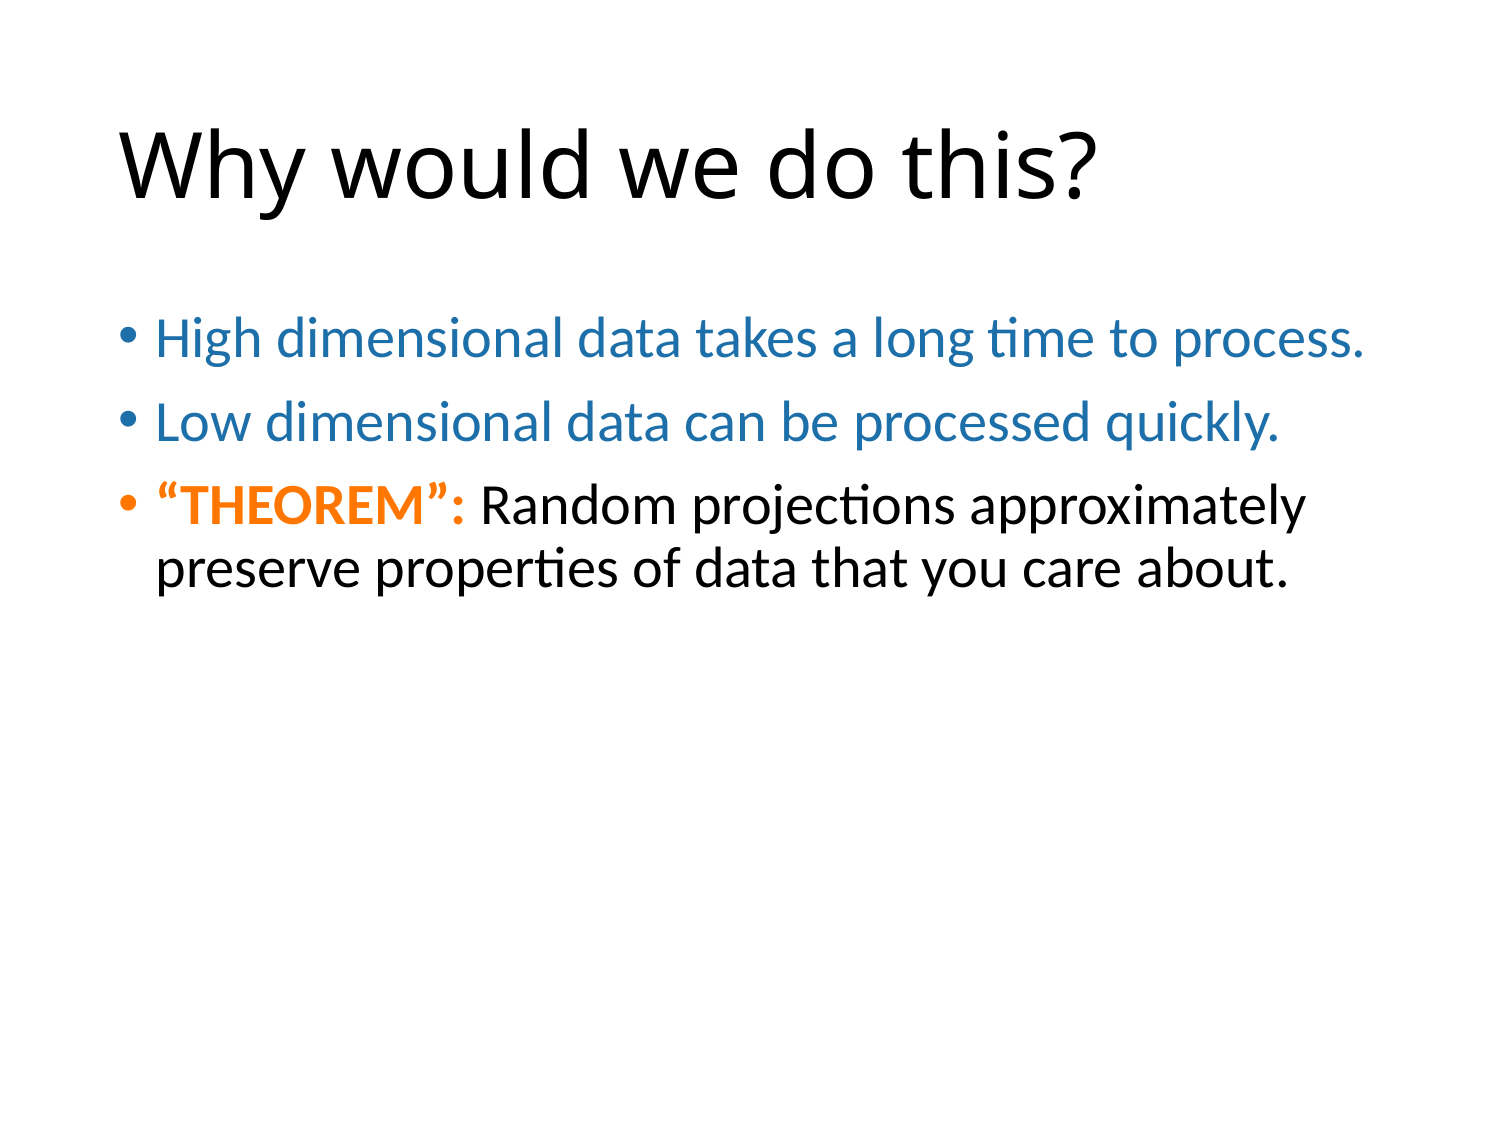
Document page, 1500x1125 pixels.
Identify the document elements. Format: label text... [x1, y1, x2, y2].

list High dimensional data takes a long time to process. Low dimensional data can be processed quickly. “THEOREM”: Random projections approximately preserve properties of data that you care about. [103, 299, 1397, 1014]
title Why would we do this? [103, 59, 1397, 278]
